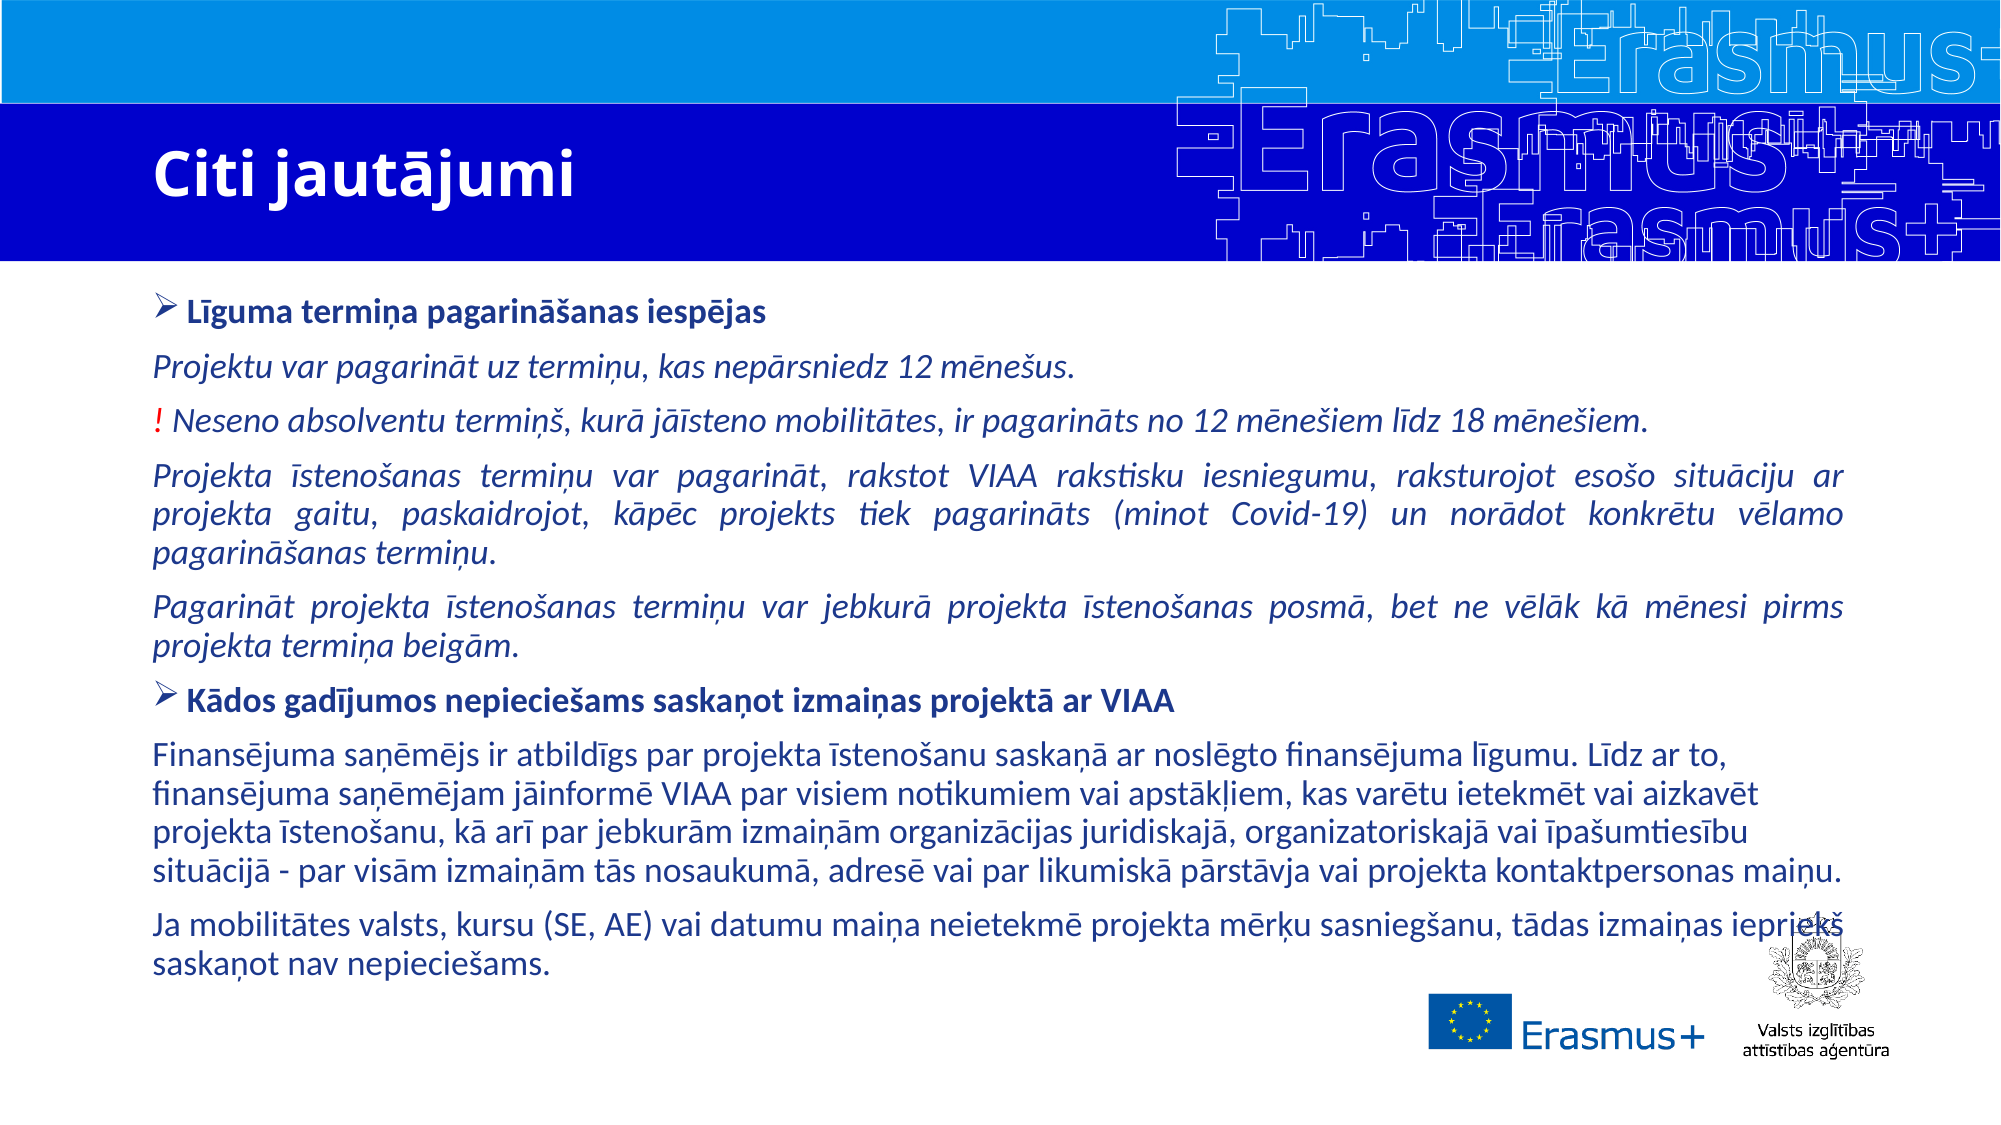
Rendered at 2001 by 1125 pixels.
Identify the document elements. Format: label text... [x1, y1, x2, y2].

title Citi jautājumi [137, 67, 1863, 285]
picture [0, 0, 2001, 1125]
list Līguma termiņa pagarināšanas iespējas Projektu var pagarināt uz termiņu, kas nepārsniedz 12 mēnešus. ! Neseno absolventu termiņš, kurā jāīsteno mobilitātes, ir pagarināts no 12 mēnešiem līdz 18 mēnešiem. Projekta īstenošanas termiņu var pagarināt, rakstot VIAA rakstisku iesniegumu, raksturojot esošo situāciju ar projekta gaitu, paskaidrojot, kāpēc projekts tiek pagarināts (minot Covid-19) un norādot konkrētu vēlamo pagarināšanas termiņu. Pagarināt projekta īstenošanas termiņu var jebkurā projekta īstenošanas posmā, bet ne vēlāk kā mēnesi pirms projekta termiņa beigām. Kādos gadījumos nepieciešams saskaņot izmaiņas projektā ar VIAA Finansējuma saņēmējs ir atbildīgs par projekta īstenošanu saskaņā ar noslēgto finansējuma līgumu. Līdz ar to, finansējuma saņēmējam jāinformē VIAA par visiem notikumiem vai apstākļiem, kas varētu ietekmēt vai aizkavēt projekta īstenošanu, kā arī par jebkurām izmaiņām organizācijas juridiskajā, organizatoriskajā vai īpašumtiesību situācijā - par visām izmaiņām tās nosaukumā, adresē vai par likumiskā pārstāvja vai projekta kontaktpersonas maiņu. Ja mobilitātes valsts, kursu (SE, AE) vai datumu maiņa neietekmē projekta mērķu sasniegšanu, tādas izmaiņas iepriekš saskaņot nav nepieciešams. [137, 285, 1863, 1023]
